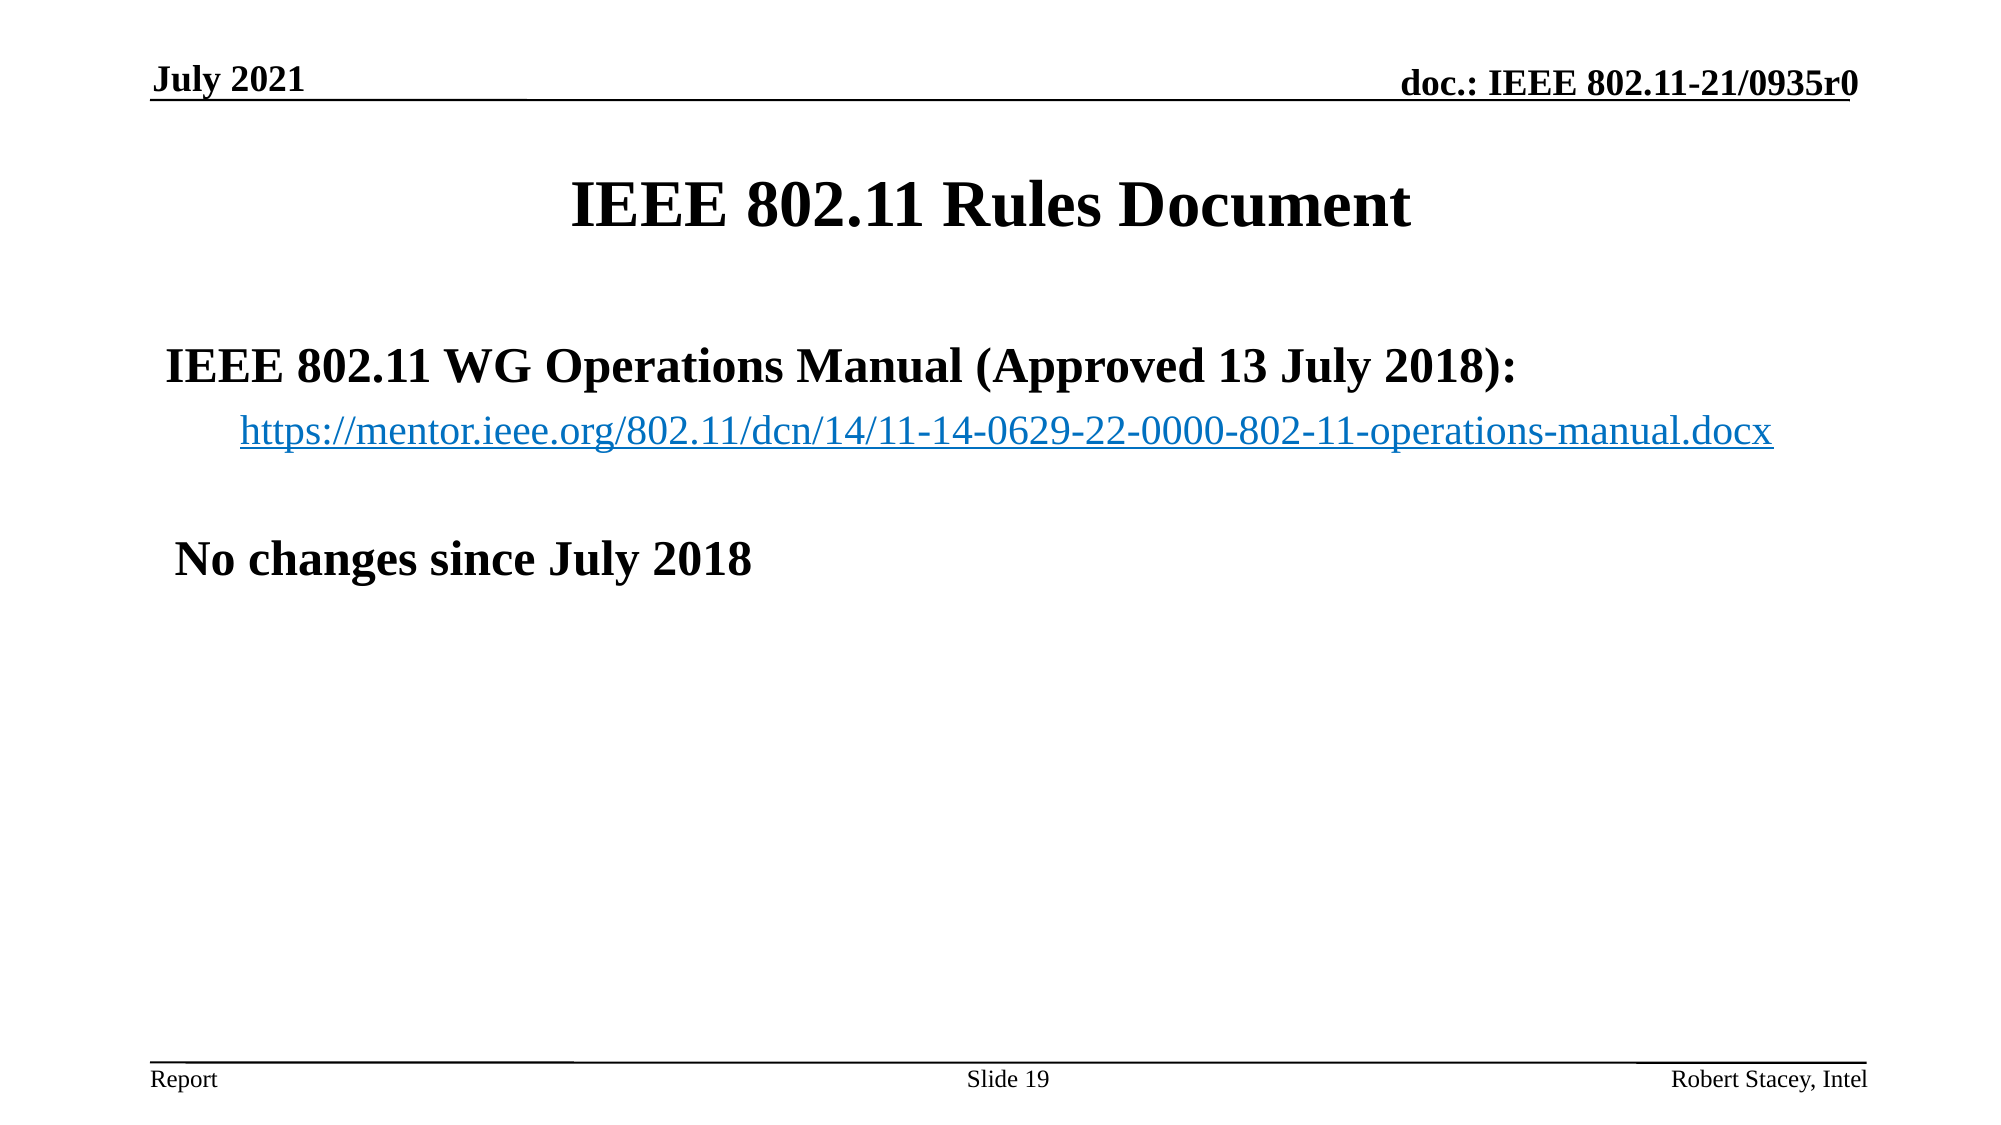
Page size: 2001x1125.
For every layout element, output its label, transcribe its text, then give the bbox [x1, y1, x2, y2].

title IEEE 802.11 Rules Document [149, 112, 1850, 288]
slide_number Slide 19 [950, 1061, 1067, 1123]
list IEEE 802.11 WG Operations Manual (Approved 13 July 2018): https://mentor.ieee.org/802.11/dcn/14/11-14-0629-22-0000-802-11-operations-manual.docx No changes since July 2018 [149, 324, 1850, 1000]
footer Robert Stacey, Intel [1171, 1061, 1869, 1093]
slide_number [152, 54, 563, 100]
